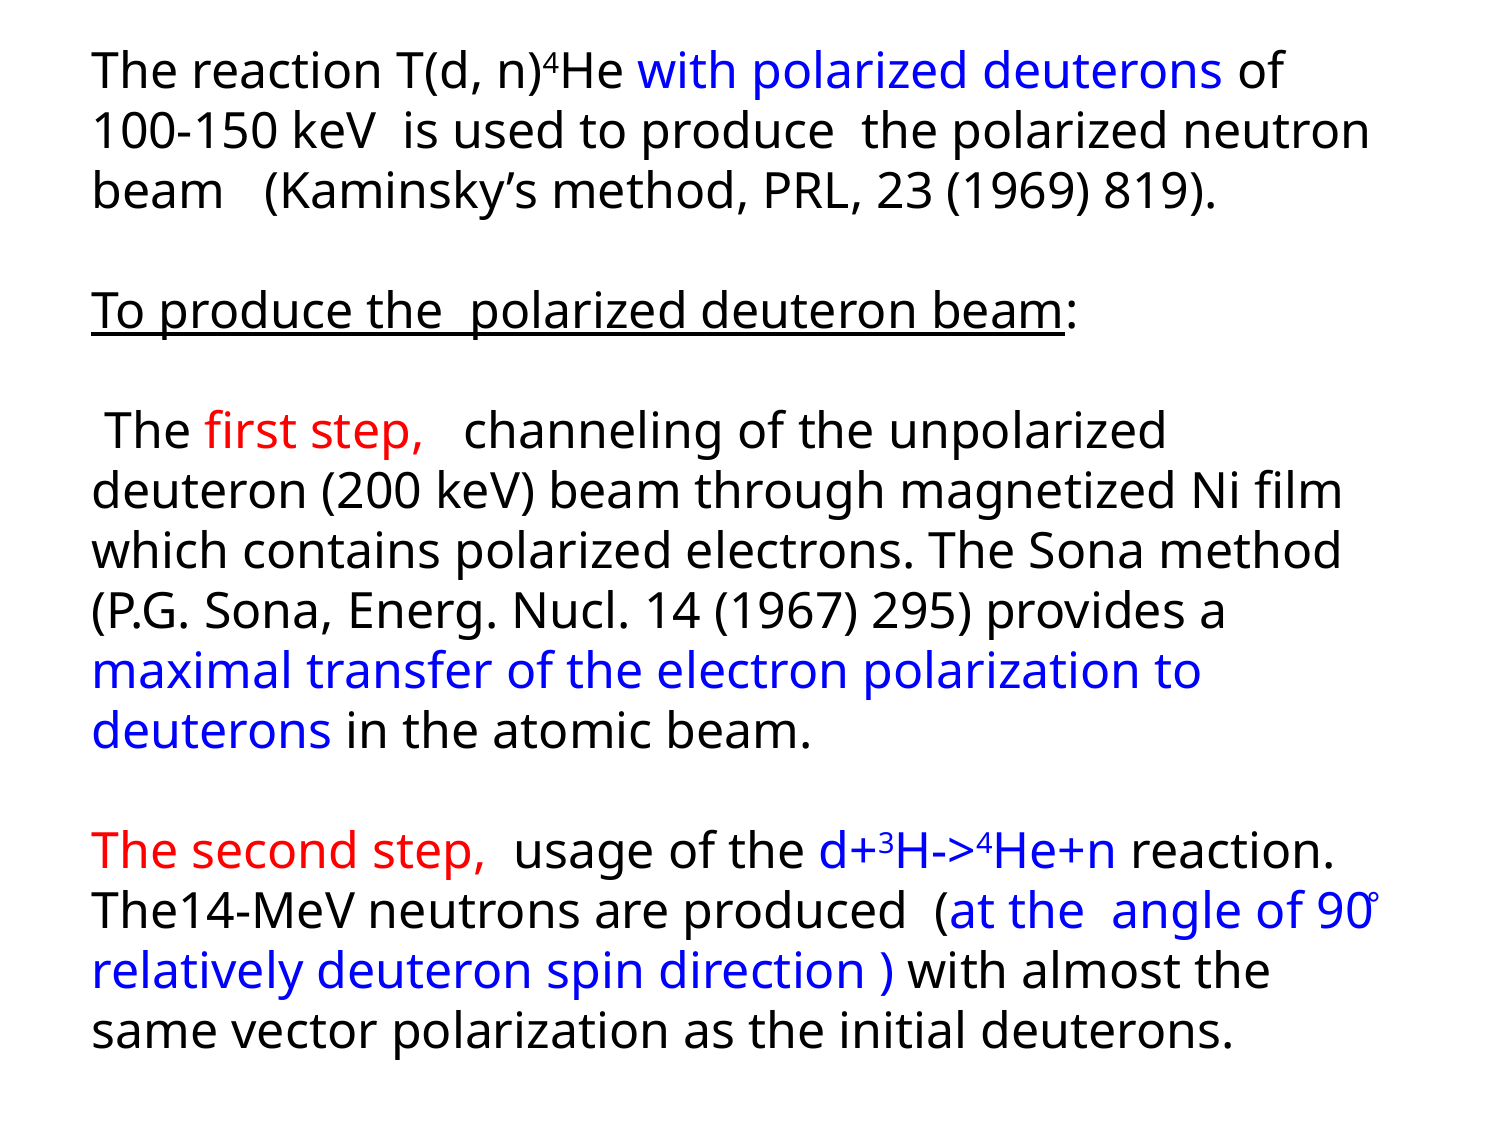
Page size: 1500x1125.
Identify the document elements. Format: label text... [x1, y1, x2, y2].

text_box The reaction T(d, n)4He with polarized deuterons of 100-150 keV is used to produce the polarized neutron beam (Kaminsky’s method, PRL, 23 (1969) 819). To produce the polarized deuteron beam: The first step, channeling of the unpolarized deuteron (200 keV) beam through magnetized Ni film which contains polarized electrons. The Sona method (P.G. Sona, Energ. Nucl. 14 (1967) 295) provides a maximal transfer of the electron polarization to deuterons in the atomic beam. The second step, usage of the d+3H->4He+n reaction. The14-MeV neutrons are produced (at the angle of 90̊ relatively deuteron spin direction ) with almost the same vector polarization as the initial deuterons. [76, 30, 1394, 1125]
